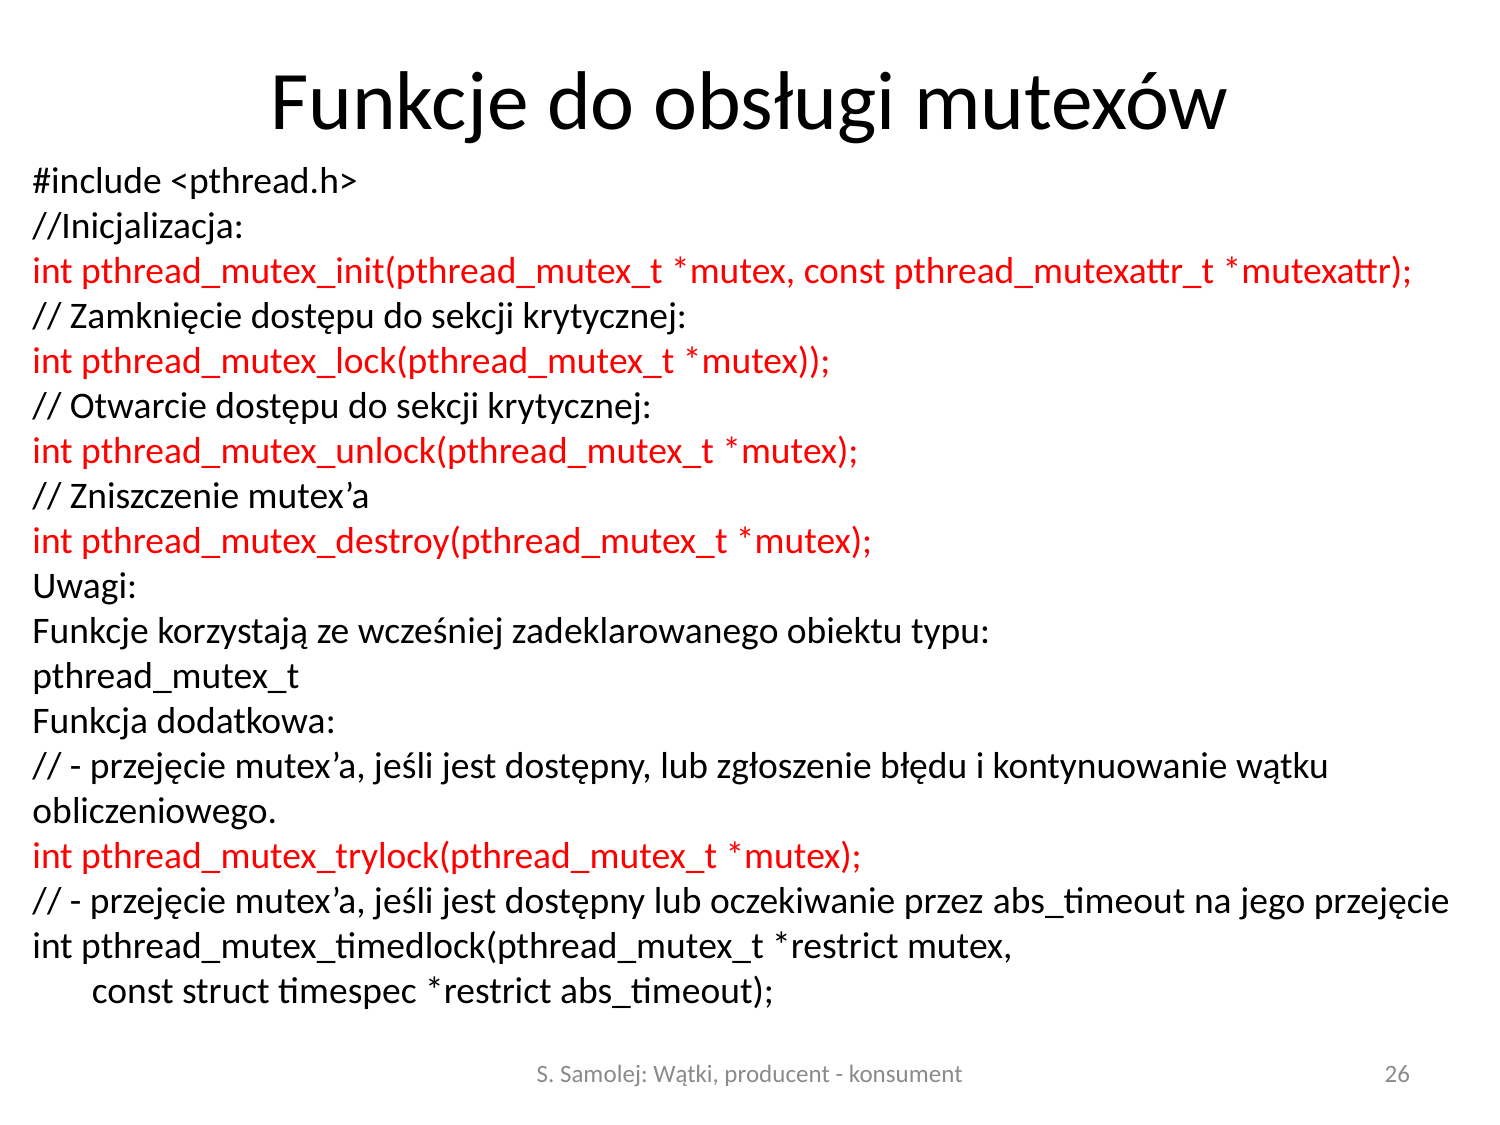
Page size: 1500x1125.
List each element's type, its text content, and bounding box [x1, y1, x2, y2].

slide_number 26 [1074, 1042, 1425, 1103]
text_box #include <pthread.h> //Inicjalizacja: int pthread_mutex_init(pthread_mutex_t *mutex, const pthread_mutexattr_t *mutexattr); // Zamknięcie dostępu do sekcji krytycznej: int pthread_mutex_lock(pthread_mutex_t *mutex)); // Otwarcie dostępu do sekcji krytycznej: int pthread_mutex_unlock(pthread_mutex_t *mutex); // Zniszczenie mutex’a int pthread_mutex_destroy(pthread_mutex_t *mutex); Uwagi: Funkcje korzystają ze wcześniej zadeklarowanego obiektu typu: pthread_mutex_t Funkcja dodatkowa: // - przejęcie mutex’a, jeśli jest dostępny, lub zgłoszenie błędu i kontynuowanie wątku obliczeniowego. int pthread_mutex_trylock(pthread_mutex_t *mutex); // - przejęcie mutex’a, jeśli jest dostępny lub oczekiwanie przez abs_timeout na jego przejęcie int pthread_mutex_timedlock(pthread_mutex_t *restrict mutex, const struct timespec *restrict abs_timeout); [17, 148, 1483, 1019]
title Funkcje do obsługi mutexów [75, 19, 1425, 148]
footer S. Samolej: Wątki, producent - konsument [512, 1042, 988, 1103]
